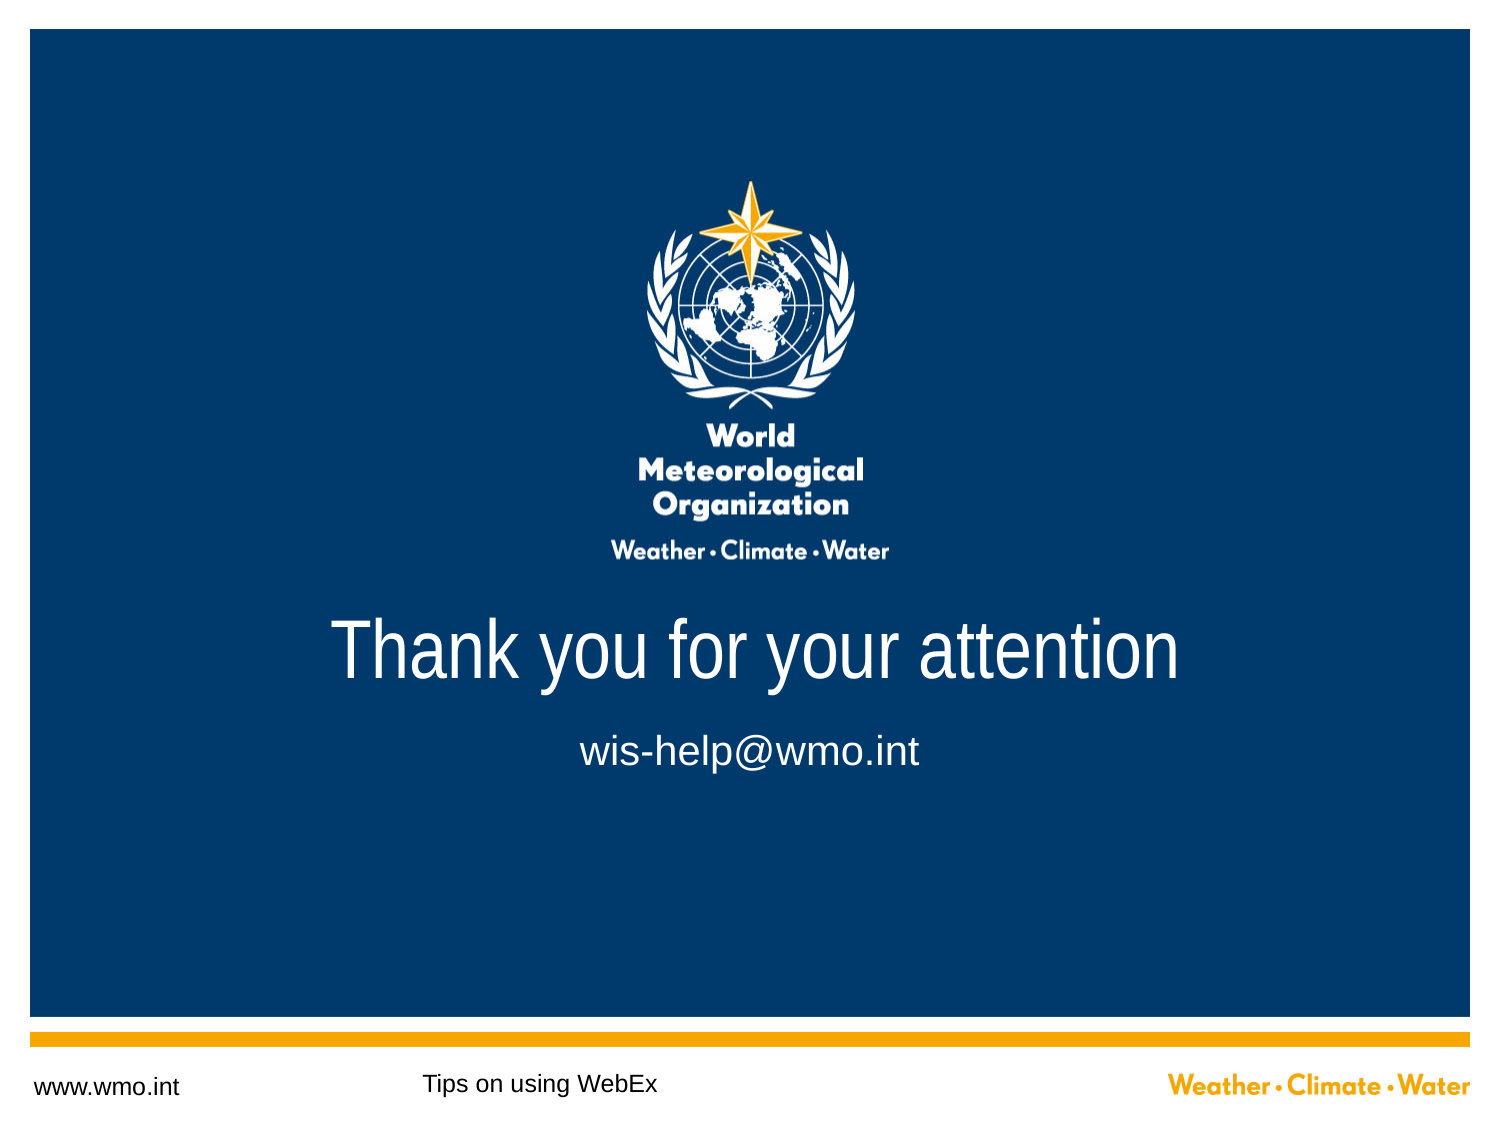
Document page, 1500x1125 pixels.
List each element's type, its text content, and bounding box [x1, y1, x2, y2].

picture [0, 0, 1500, 1125]
title Thank you for your attention [41, 586, 1471, 705]
list wis-help@wmo.int [29, 716, 1471, 1000]
footer Tips on using WebEx [407, 1059, 810, 1112]
